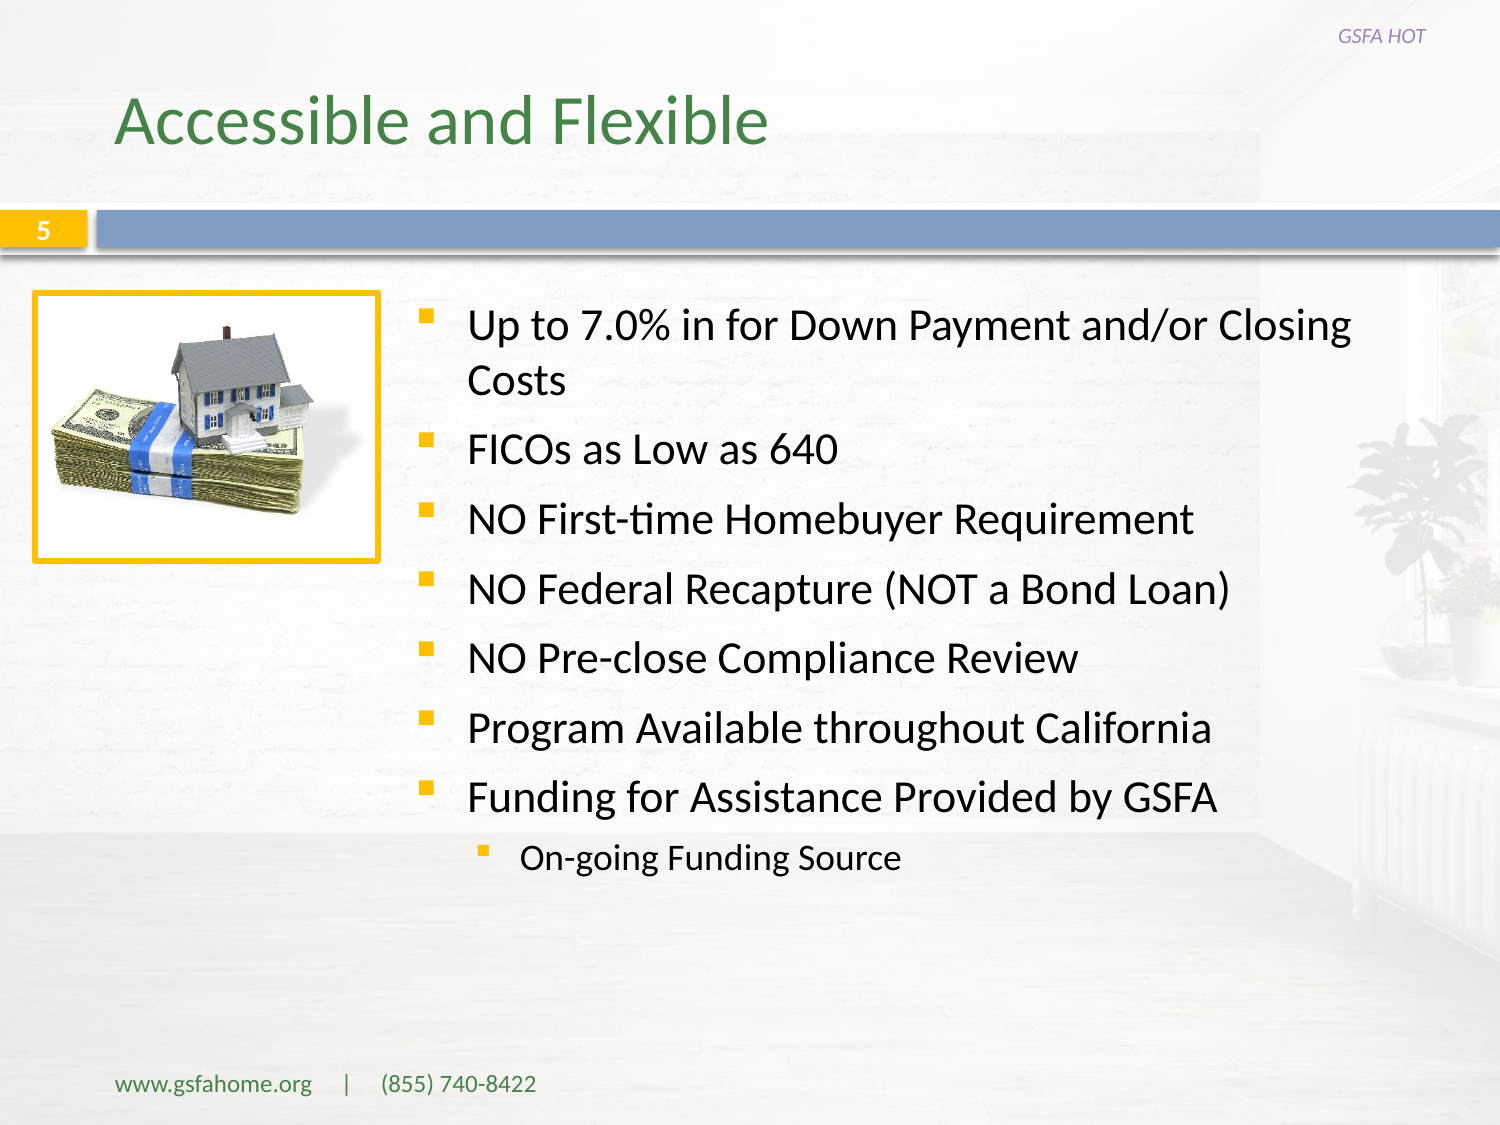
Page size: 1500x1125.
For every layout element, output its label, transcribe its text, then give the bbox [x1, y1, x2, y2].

text_box GSFA HOT [1275, 16, 1489, 54]
title Accessible and Flexible [99, 44, 1425, 188]
footer www.gsfahome.org | (855) 740-8422 [99, 1052, 990, 1113]
slide_number 5 [0, 208, 88, 249]
list Up to 7.0% in for Down Payment and/or Closing Costs FICOs as Low as 640 NO First-time Homebuyer Requirement NO Federal Recapture (NOT a Bond Loan) NO Pre-close Compliance Review Program Available throughout California Funding for Assistance Provided by GSFA On-going Funding Source [399, 287, 1425, 975]
picture [37, 295, 376, 559]
